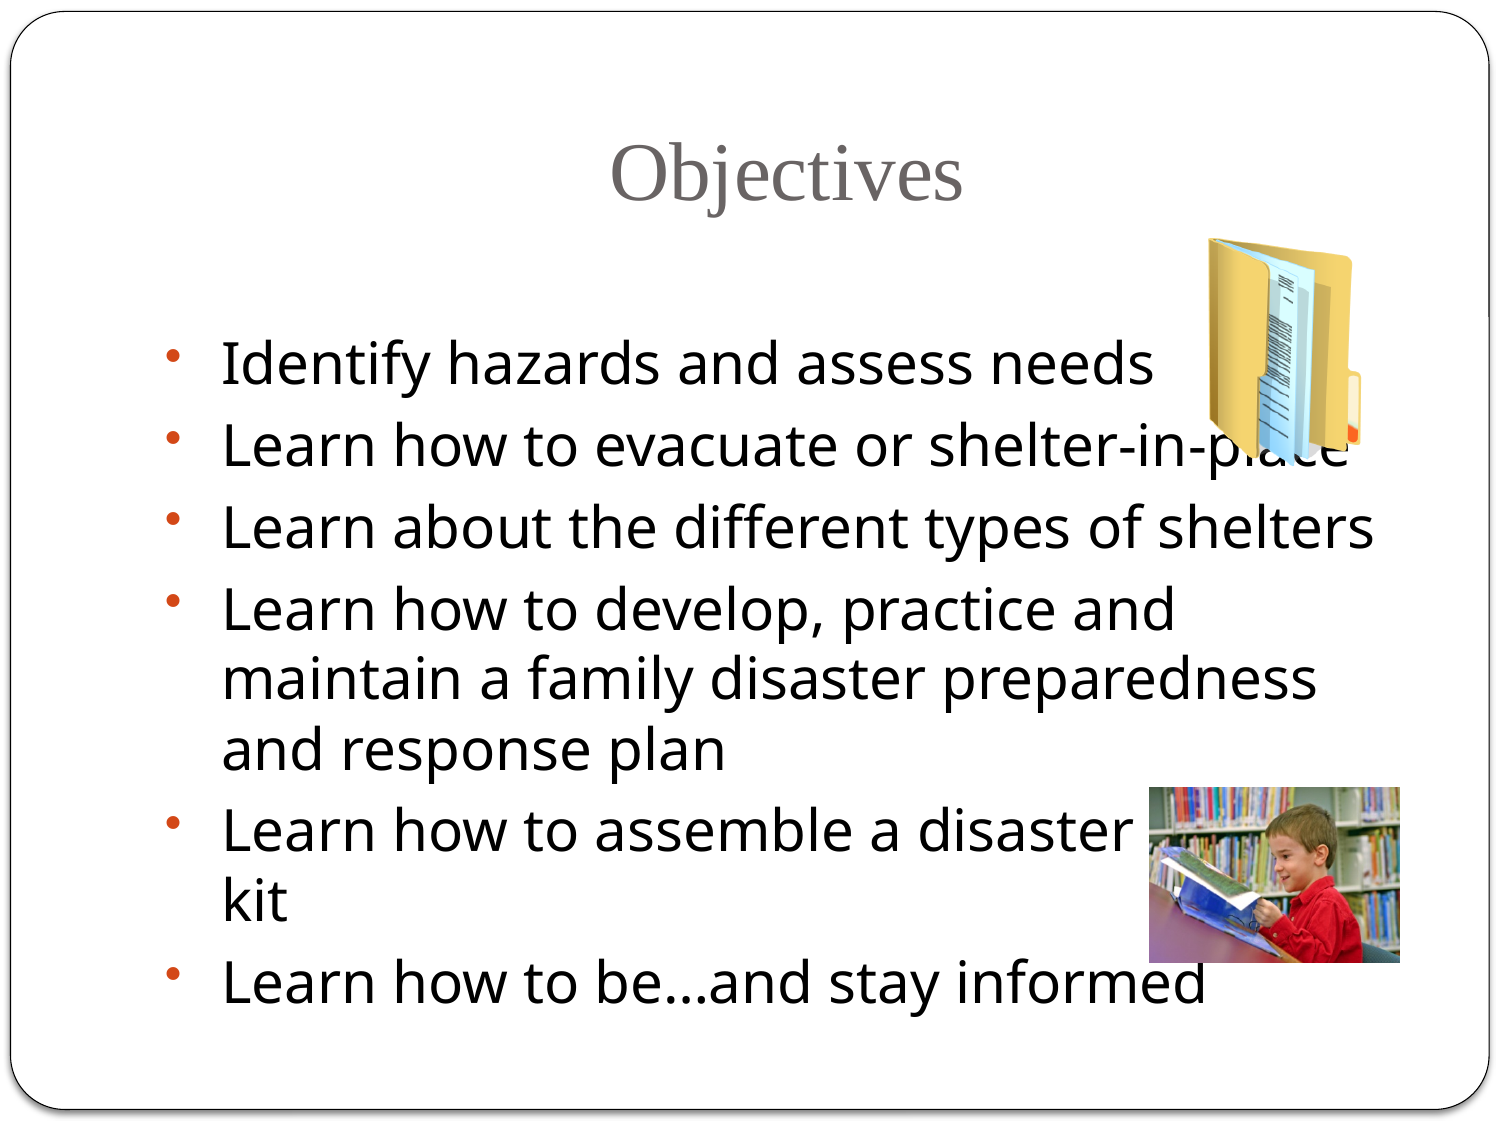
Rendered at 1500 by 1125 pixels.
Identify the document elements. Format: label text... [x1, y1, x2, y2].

list Identify hazards and assess needs Learn how to evacuate or shelter-in-place Learn about the different types of shelters Learn how to develop, practice and maintain a family disaster preparedness and response plan Learn how to assemble a disaster supplies kit Learn how to be…and stay informed [150, 237, 1425, 988]
picture [1149, 215, 1410, 476]
picture [1149, 787, 1401, 963]
title Objectives [150, 45, 1425, 233]
